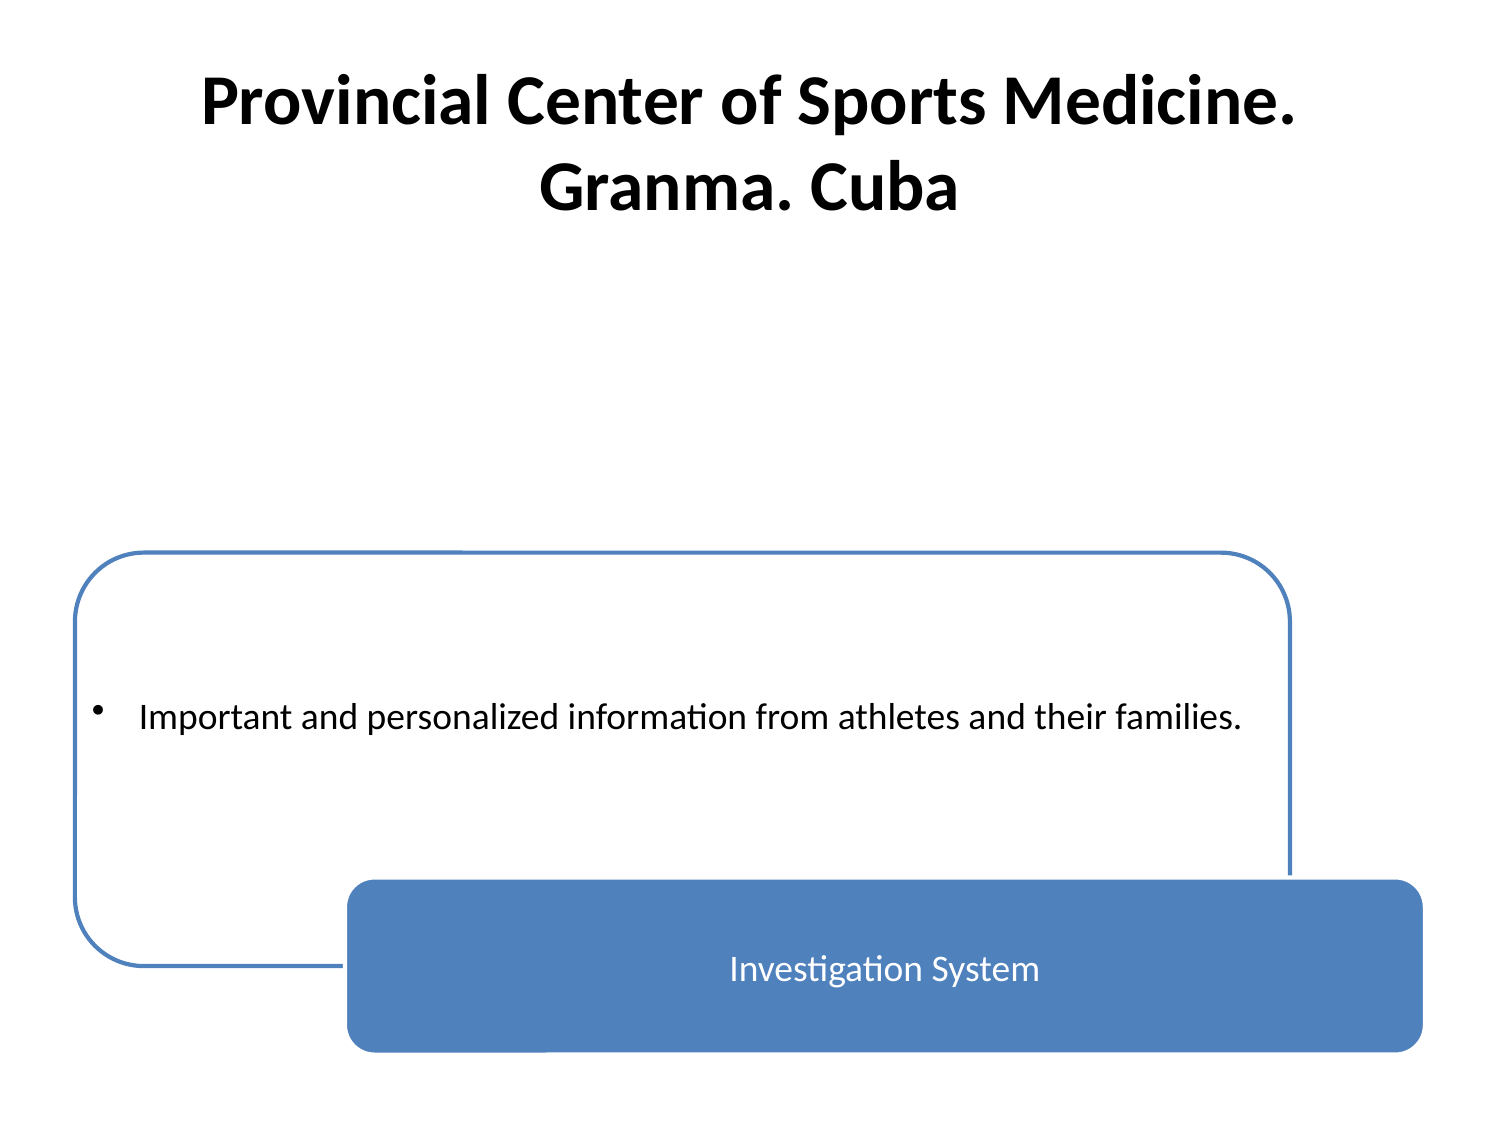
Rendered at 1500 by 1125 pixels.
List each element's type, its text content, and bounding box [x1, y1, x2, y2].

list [74, 210, 1426, 1055]
title Provincial Center of Sports Medicine. Granma. Cuba [75, 45, 1425, 210]
